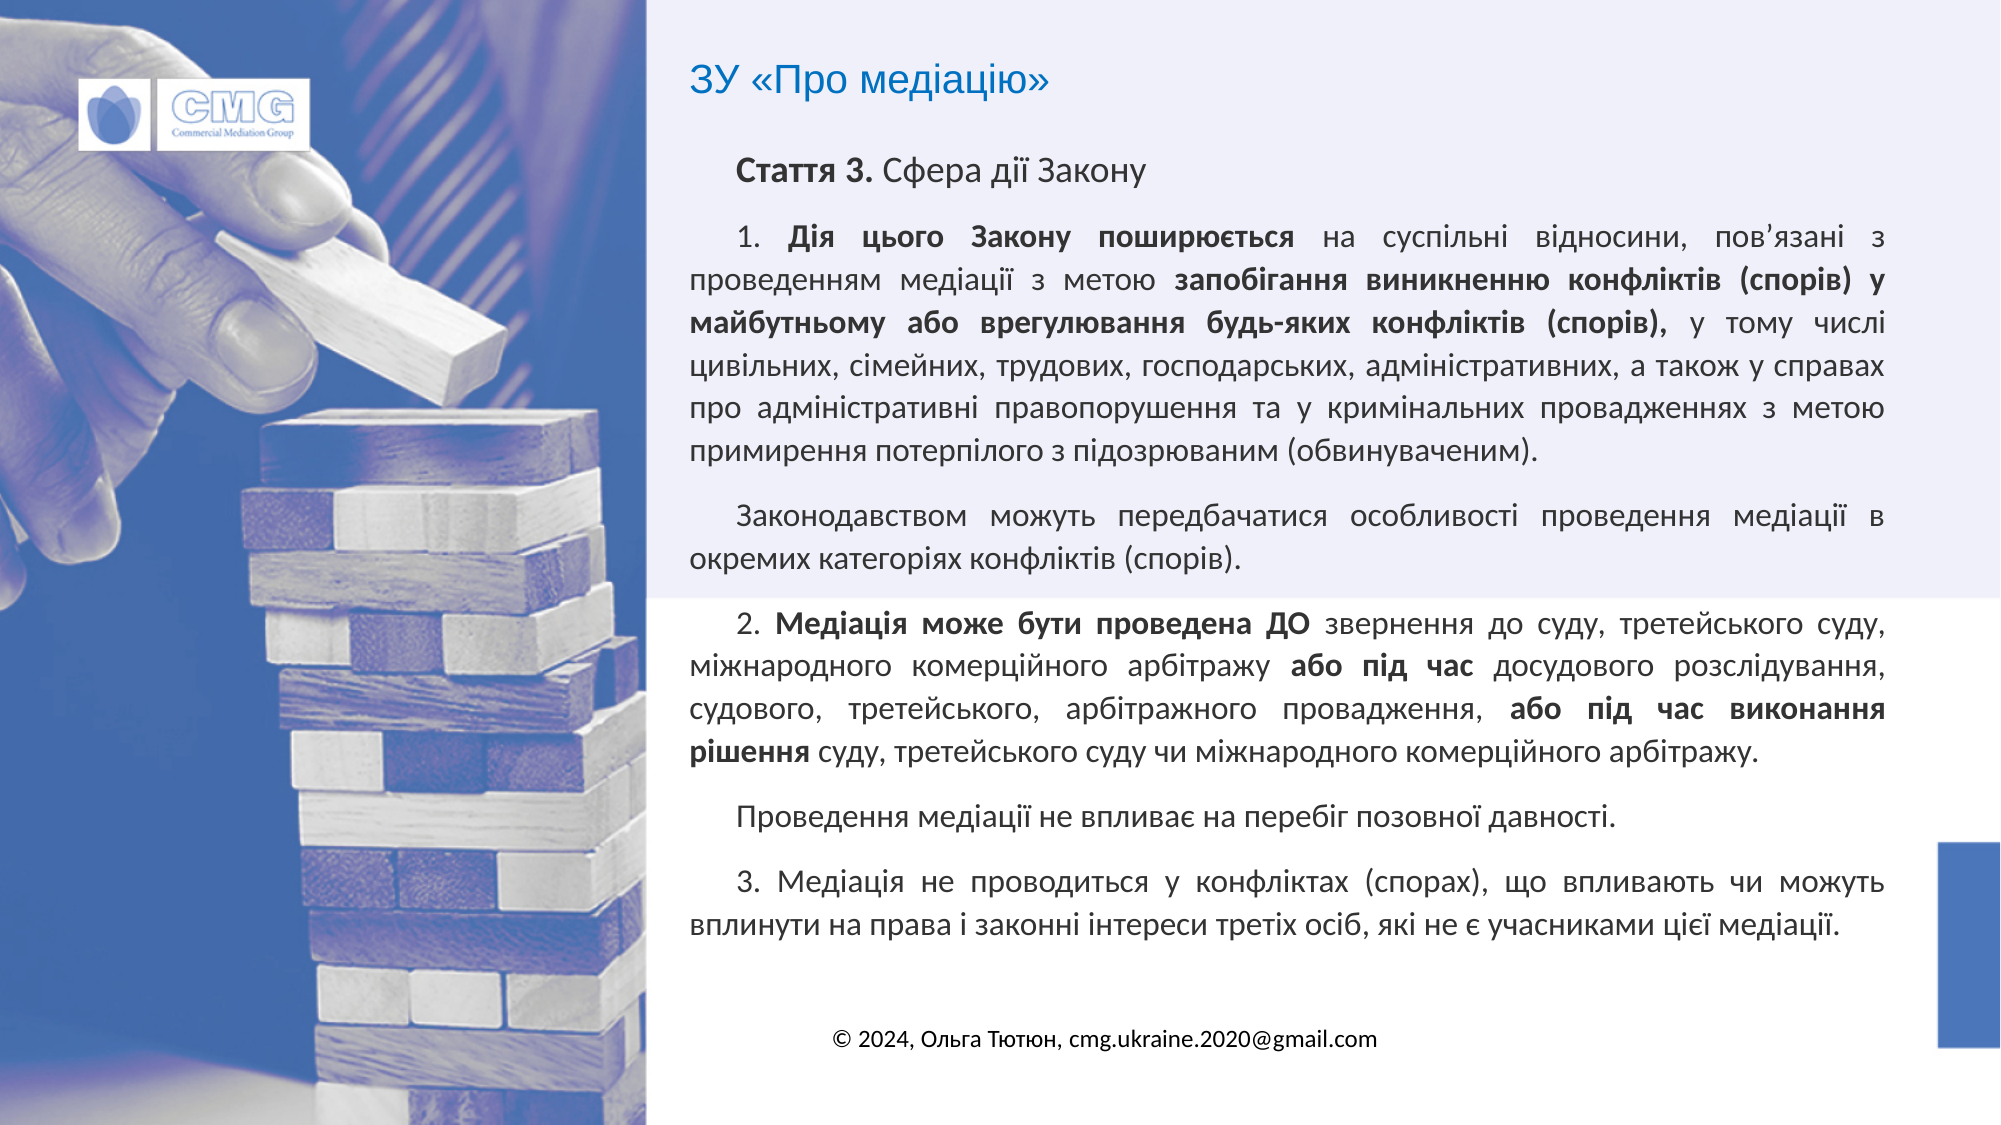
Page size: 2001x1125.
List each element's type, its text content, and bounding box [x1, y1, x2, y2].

list ЗУ «Про медіацію» [674, 45, 1342, 110]
list Стаття 3. Сфера дії Закону 1. Дія цього Закону поширюється на суспільні відносини, пов’язані з проведенням медіації з метою запобігання виникненню конфліктів (спорів) у майбутньому або врегулювання будь-яких конфліктів (спорів), у тому числі цивільних, сімейних, трудових, господарських, адміністративних, а також у справах про адміністративні правопорушення та у кримінальних провадженнях з метою примирення потерпілого з підозрюваним (обвинуваченим). Законодавством можуть передбачатися особливості проведення медіації в окремих категоріях конфліктів (спорів). 2. Медіація може бути проведена ДО звернення до суду, третейського суду, міжнародного комерційного арбітражу або під час досудового розслідування, судового, третейського, арбітражного провадження, або під час виконання рішення суду, третейського суду чи міжнародного комерційного арбітражу. Проведення медіації не впливає на перебіг позовної давності. 3. Медіація не проводиться у конфліктах (спорах), що впливають чи можуть вплинути на права і законні інтереси третіх осіб, які не є учасниками цієї медіації. [674, 133, 1902, 1064]
picture [0, 0, 2001, 1125]
